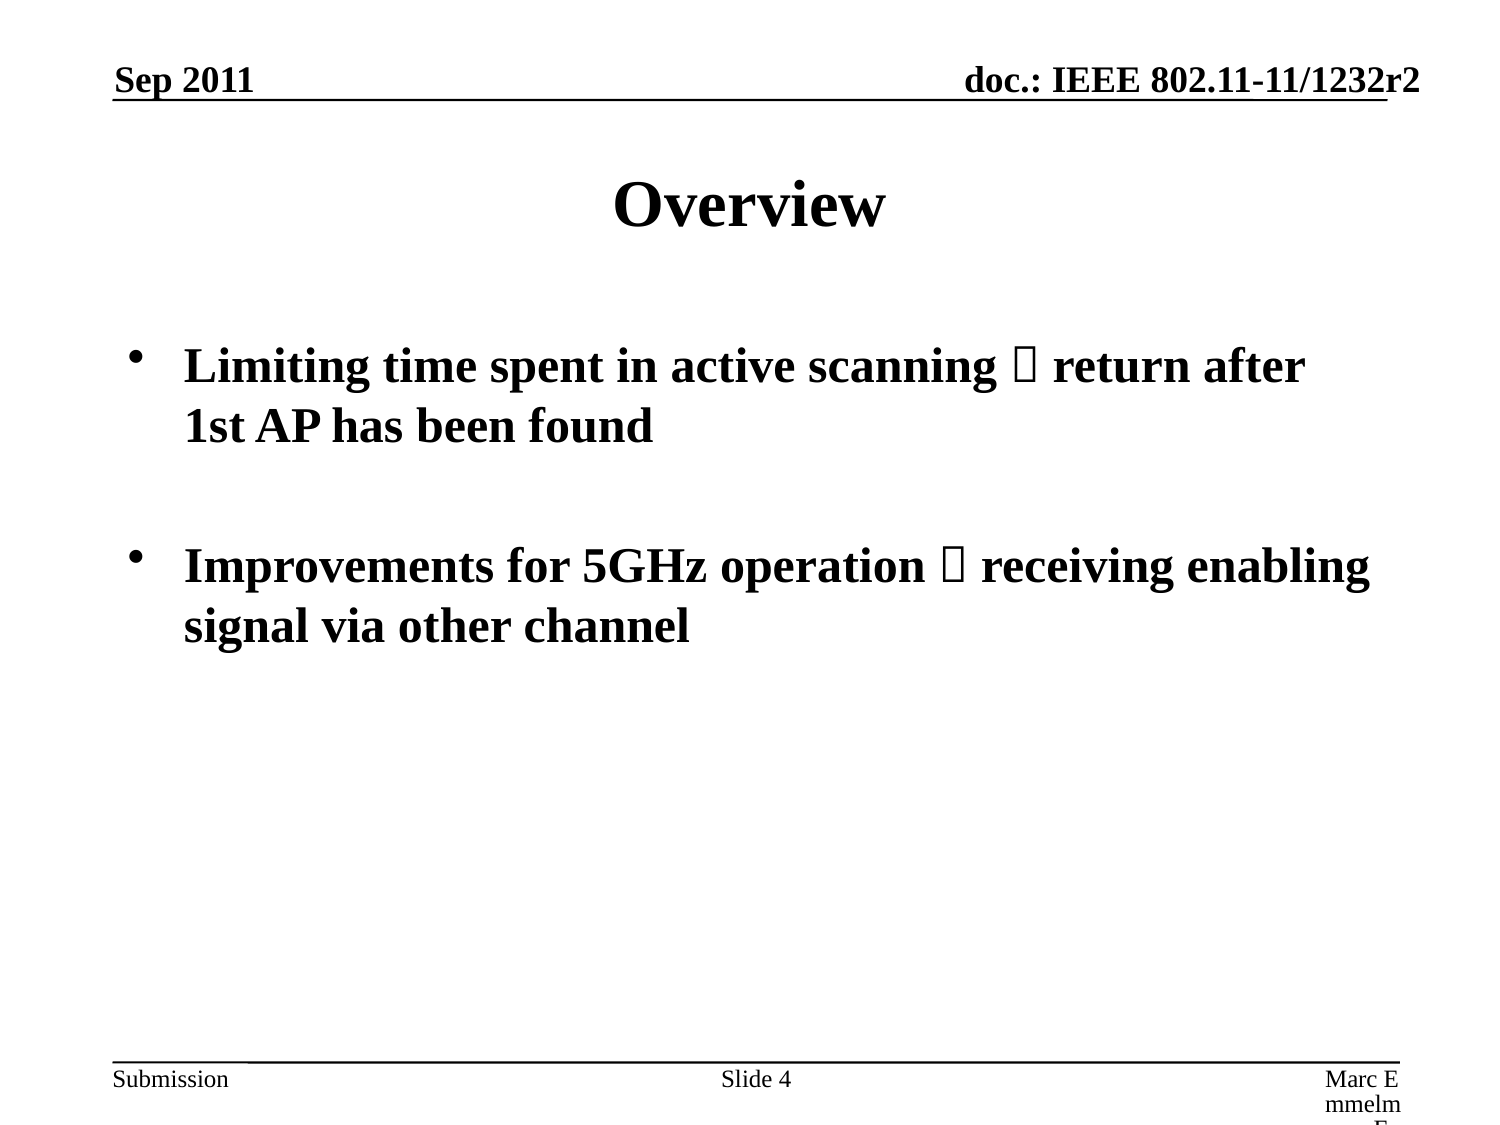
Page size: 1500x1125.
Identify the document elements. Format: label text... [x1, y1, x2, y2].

footer Marc Emmelmann, FOKUS [1324, 1061, 1402, 1093]
slide_number Slide 4 [712, 1061, 800, 1093]
title Overview [112, 112, 1388, 288]
list Limiting time spent in active scanning  return after 1st AP has been found Improvements for 5GHz operation  receiving enabling signal via other channel [112, 324, 1388, 1001]
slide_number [114, 54, 290, 101]
